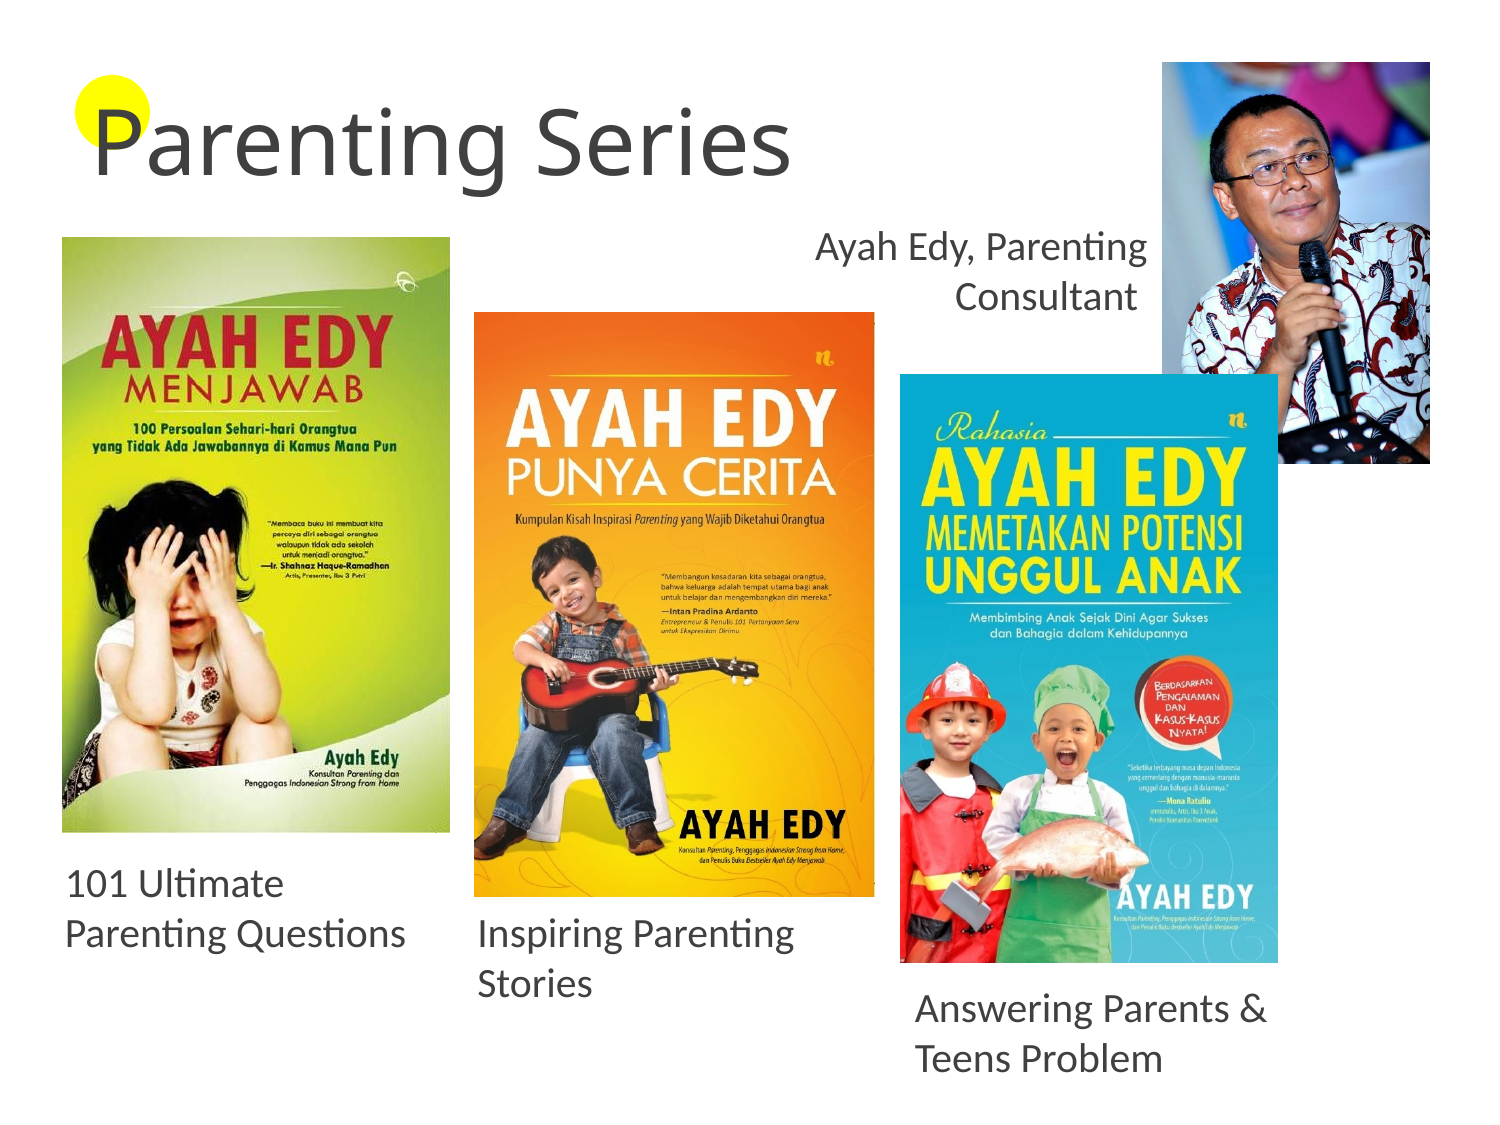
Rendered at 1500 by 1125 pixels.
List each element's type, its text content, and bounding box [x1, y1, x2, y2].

title Parenting Series [75, 45, 1425, 233]
picture [62, 237, 451, 833]
text_box 101 Ultimate Parenting Questions [50, 812, 463, 1000]
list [899, 374, 1278, 963]
picture [474, 312, 876, 897]
text_box Inspiring Parenting Stories [462, 862, 875, 1050]
text_box Answering Parents & Teens Problem [900, 937, 1313, 1125]
picture [1162, 62, 1430, 464]
text_box Ayah Edy, Parenting Consultant [750, 174, 1157, 363]
